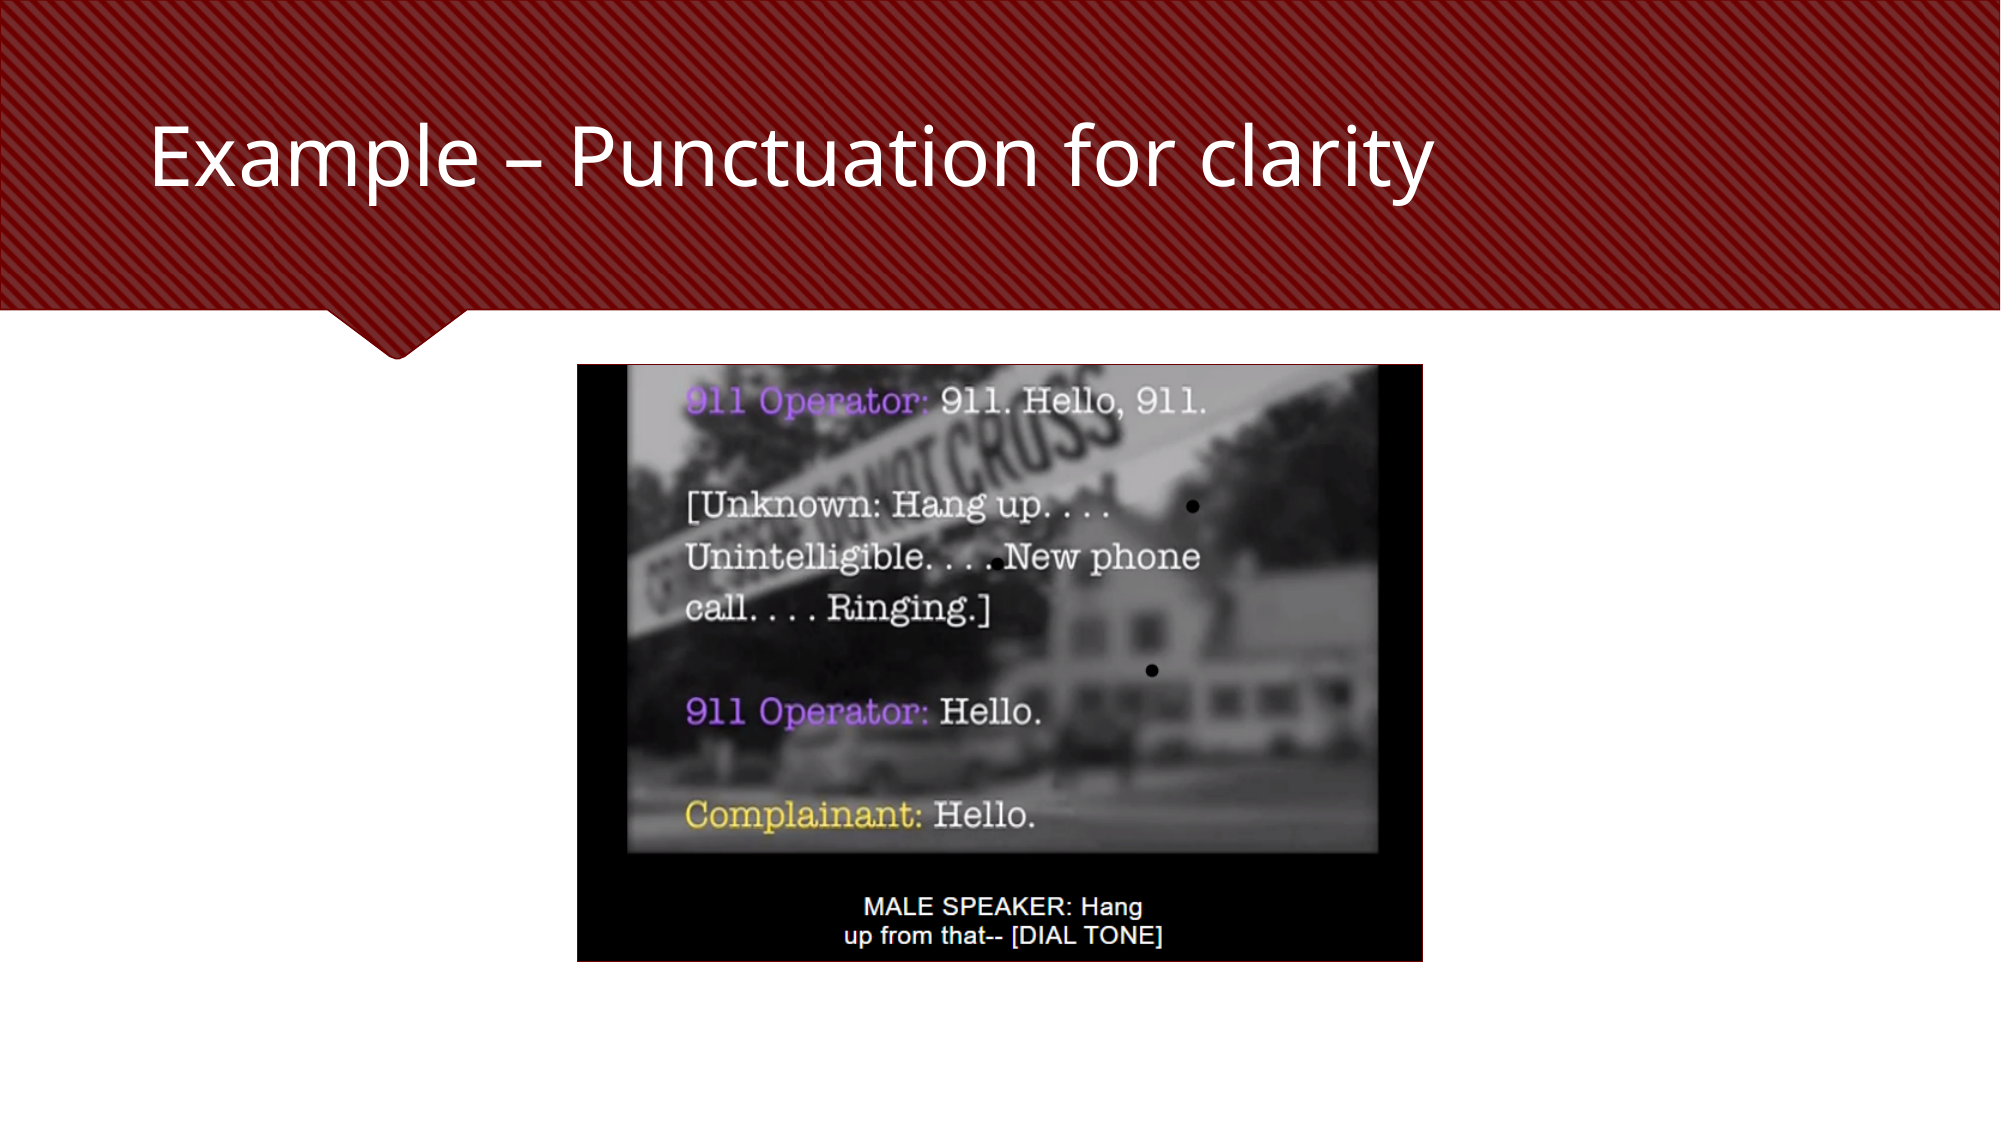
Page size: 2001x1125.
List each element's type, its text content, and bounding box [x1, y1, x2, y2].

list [577, 364, 1423, 962]
title Example – Punctuation for clarity [132, 73, 1868, 233]
